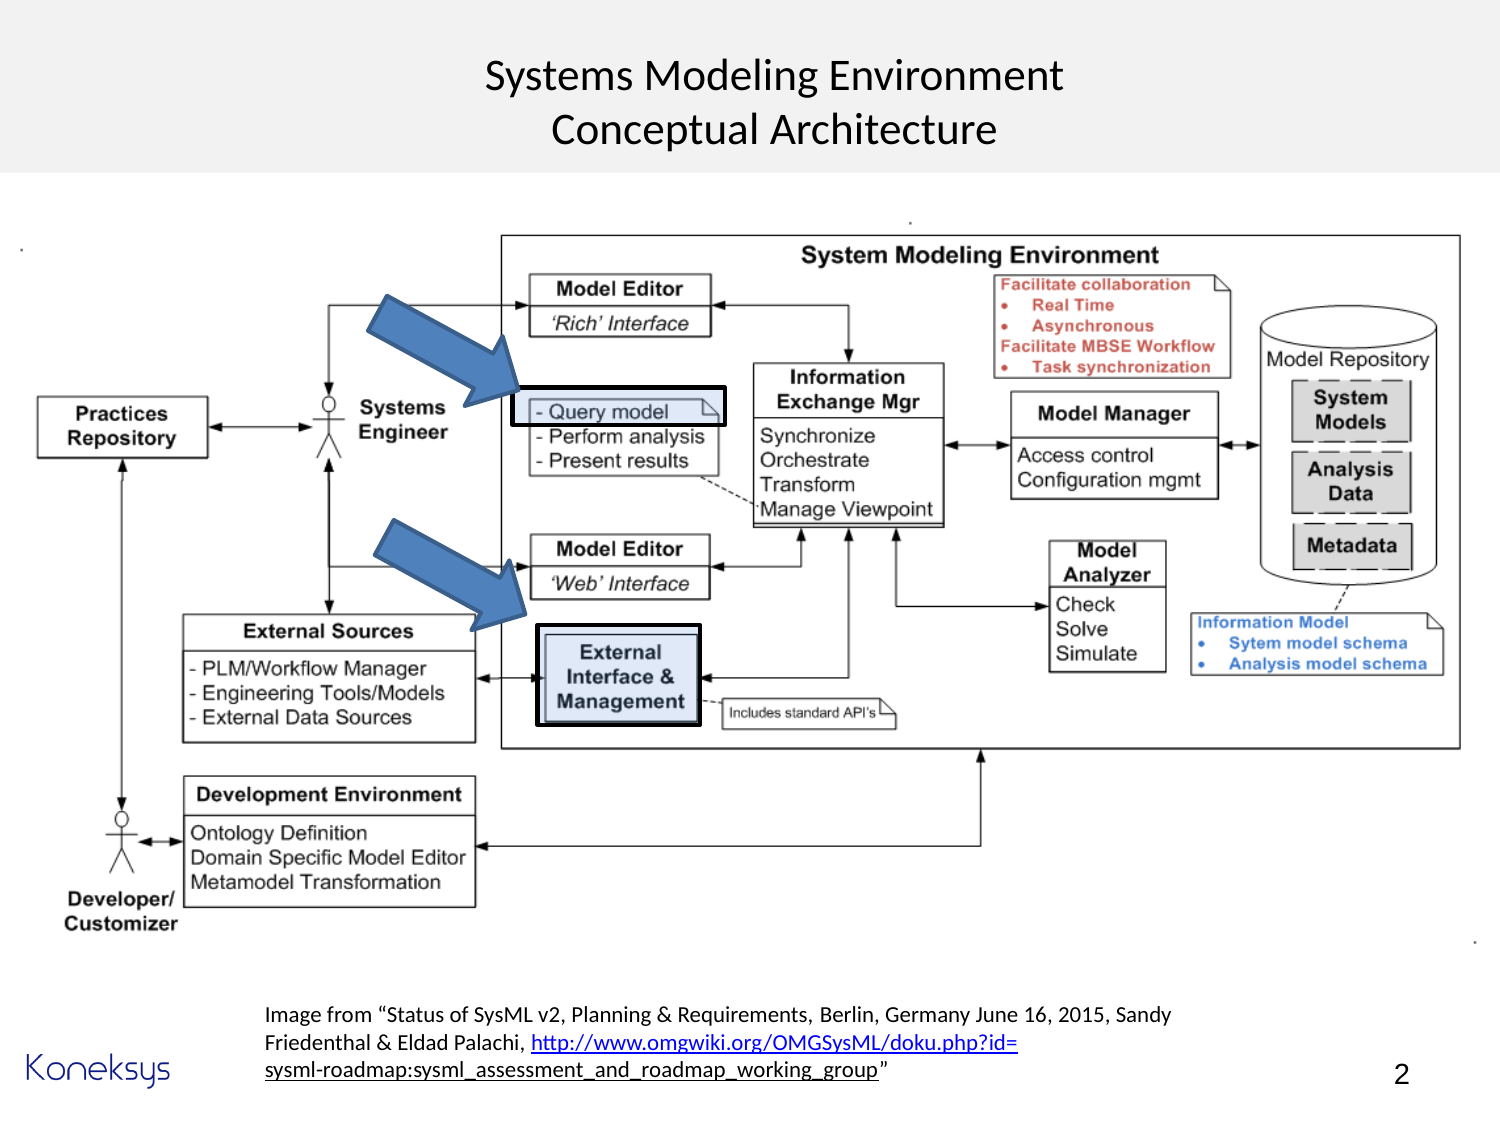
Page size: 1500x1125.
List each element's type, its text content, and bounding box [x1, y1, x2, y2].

picture [0, 1006, 188, 1125]
title Systems Modeling Environment Conceptual Architecture [49, 37, 1500, 162]
slide_number 2 [1074, 1042, 1425, 1103]
picture [18, 203, 1478, 949]
text_box Image from “Status of SysML v2, Planning & Requirements, Berlin, Germany June 16, 2015, Sandy Friedenthal & Eldad Palachi, http://www.omgwiki.org/OMGSysML/doku.php?id=sysml-roadmap:sysml_assessment_and_roadmap_working_group” [249, 992, 1250, 1090]
